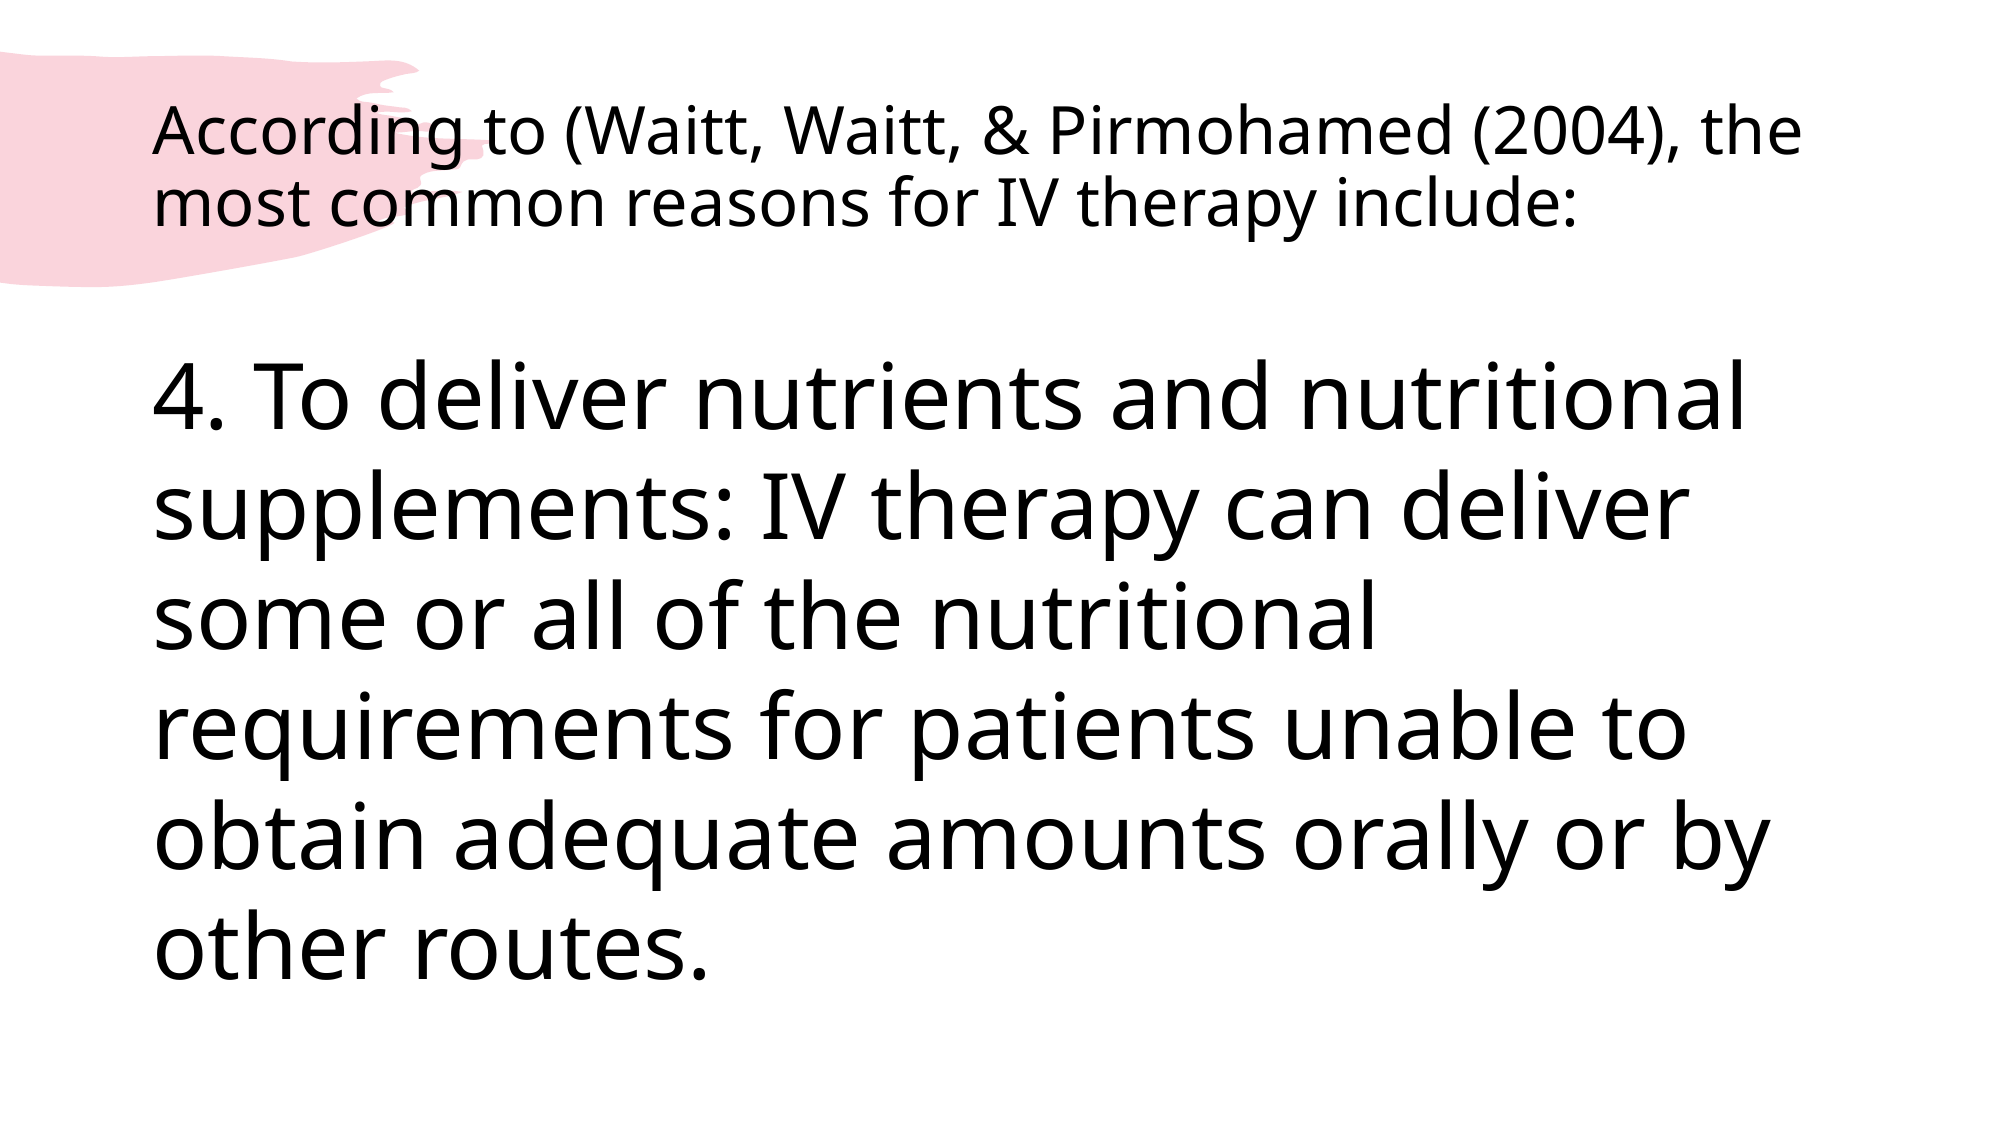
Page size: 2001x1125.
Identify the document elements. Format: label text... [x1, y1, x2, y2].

title According to (Waitt, Waitt, & Pirmohamed (2004), the most common reasons for IV therapy include: [137, 59, 1863, 278]
list 4. To deliver nutrients and nutritional supplements: IV therapy can deliver some or all of the nutritional requirements for patients unable to obtain adequate amounts orally or by other routes. [137, 329, 1863, 1013]
